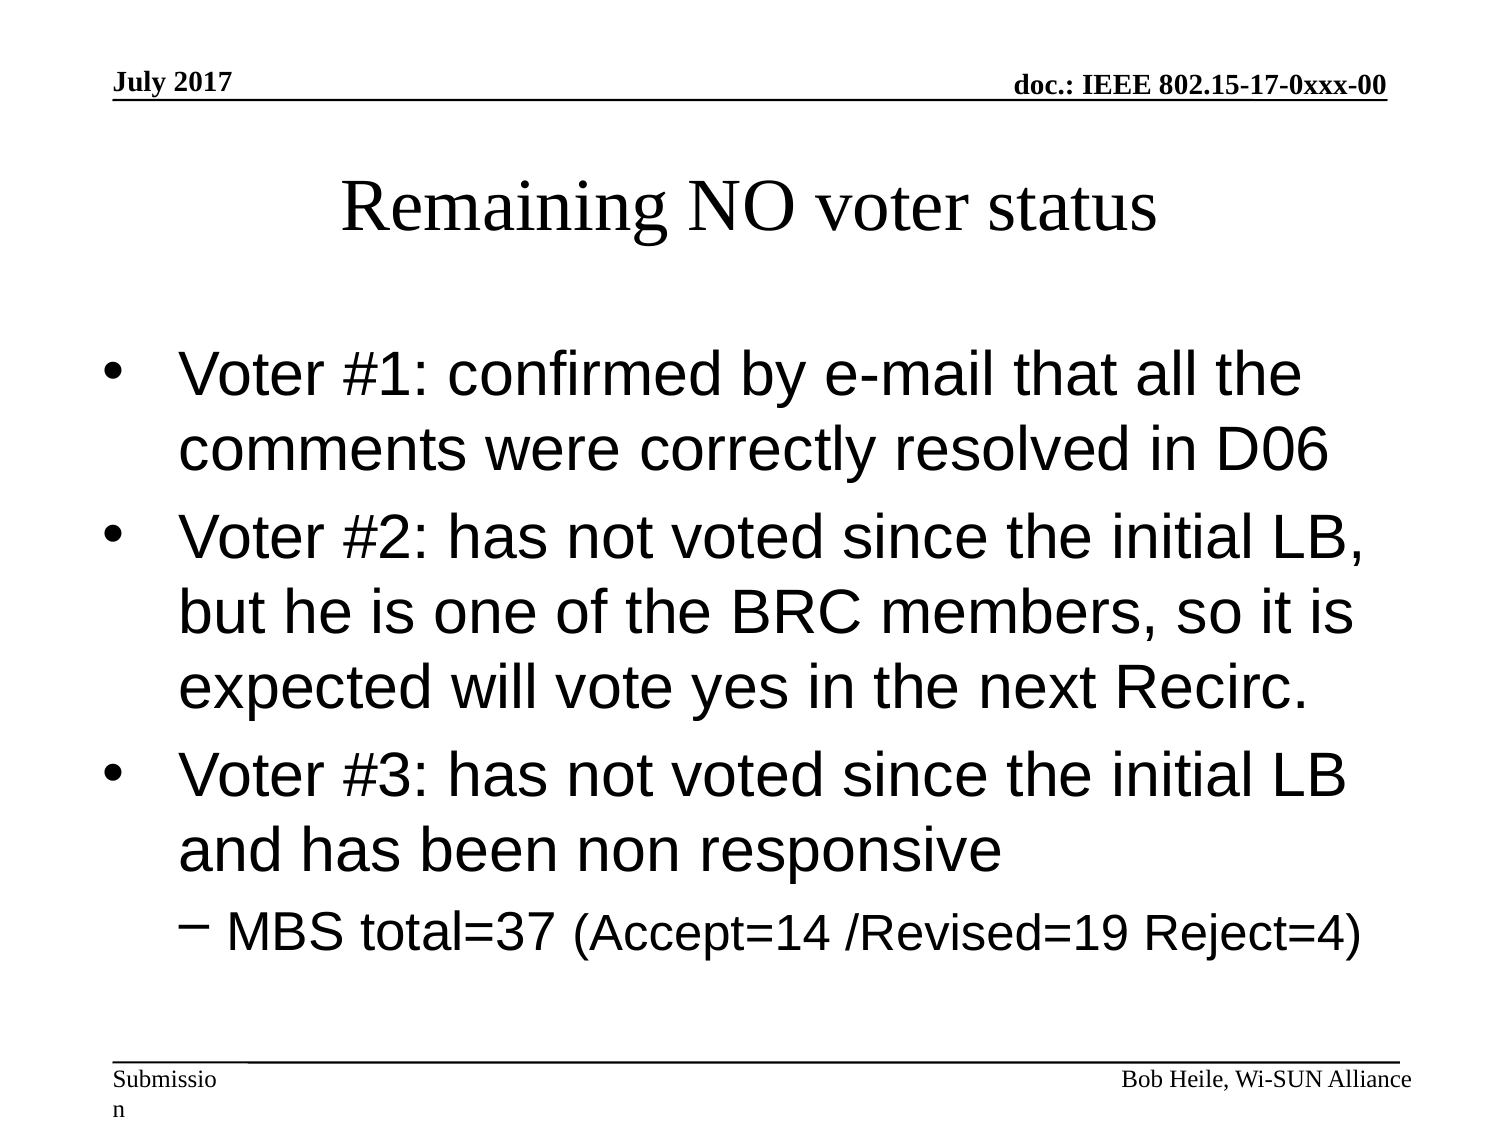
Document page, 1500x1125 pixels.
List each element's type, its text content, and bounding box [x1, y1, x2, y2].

title Remaining NO voter status [112, 112, 1388, 288]
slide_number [112, 62, 375, 98]
footer Bob Heile, Wi-SUN Alliance [900, 1062, 1413, 1093]
list Voter #1: confirmed by e-mail that all the comments were correctly resolved in D06 Voter #2: has not voted since the initial LB, but he is one of the BRC members, so it is expected will vote yes in the next Recirc. Voter #3: has not voted since the initial LB and has been non responsive MBS total=37 (Accept=14 /Revised=19 Reject=4) [87, 324, 1388, 1000]
